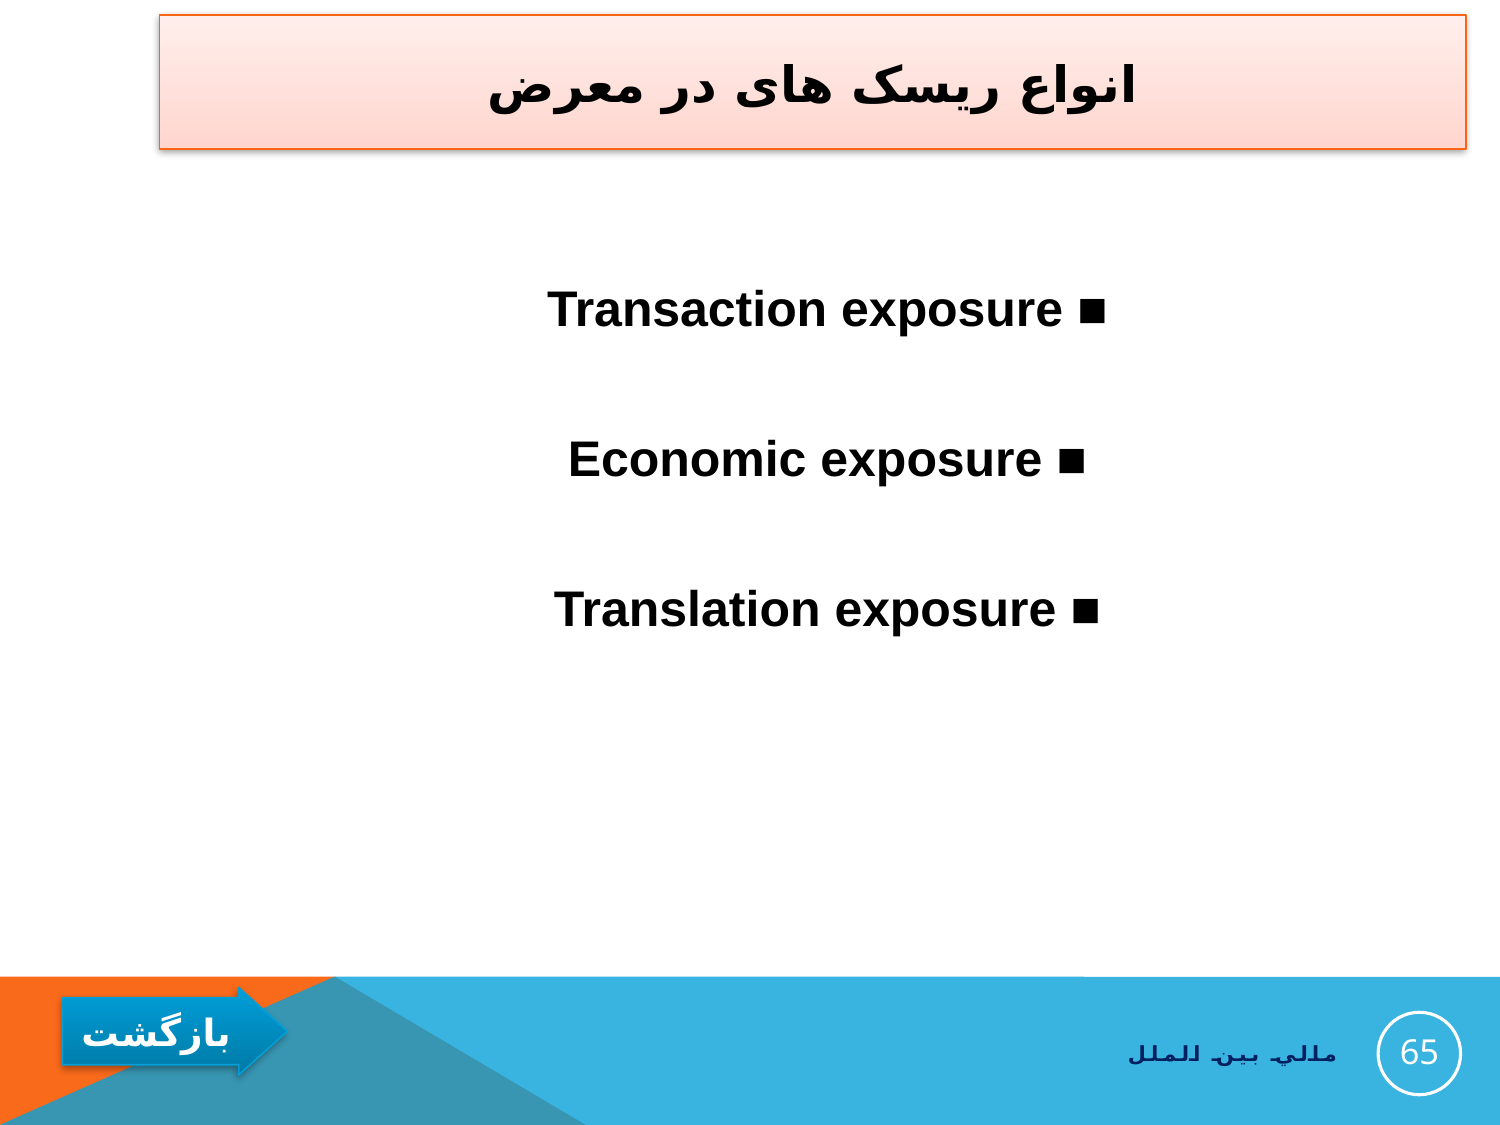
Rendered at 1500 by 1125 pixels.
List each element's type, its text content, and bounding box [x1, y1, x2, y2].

footer مالي بين الملل [577, 1031, 1352, 1076]
title انواع ریسک های در معرض [159, 14, 1467, 148]
slide_number 65 [1376, 1010, 1463, 1097]
text_box ■ Transaction exposure ■ Economic exposure ■ Translation exposure [159, 148, 1496, 1102]
